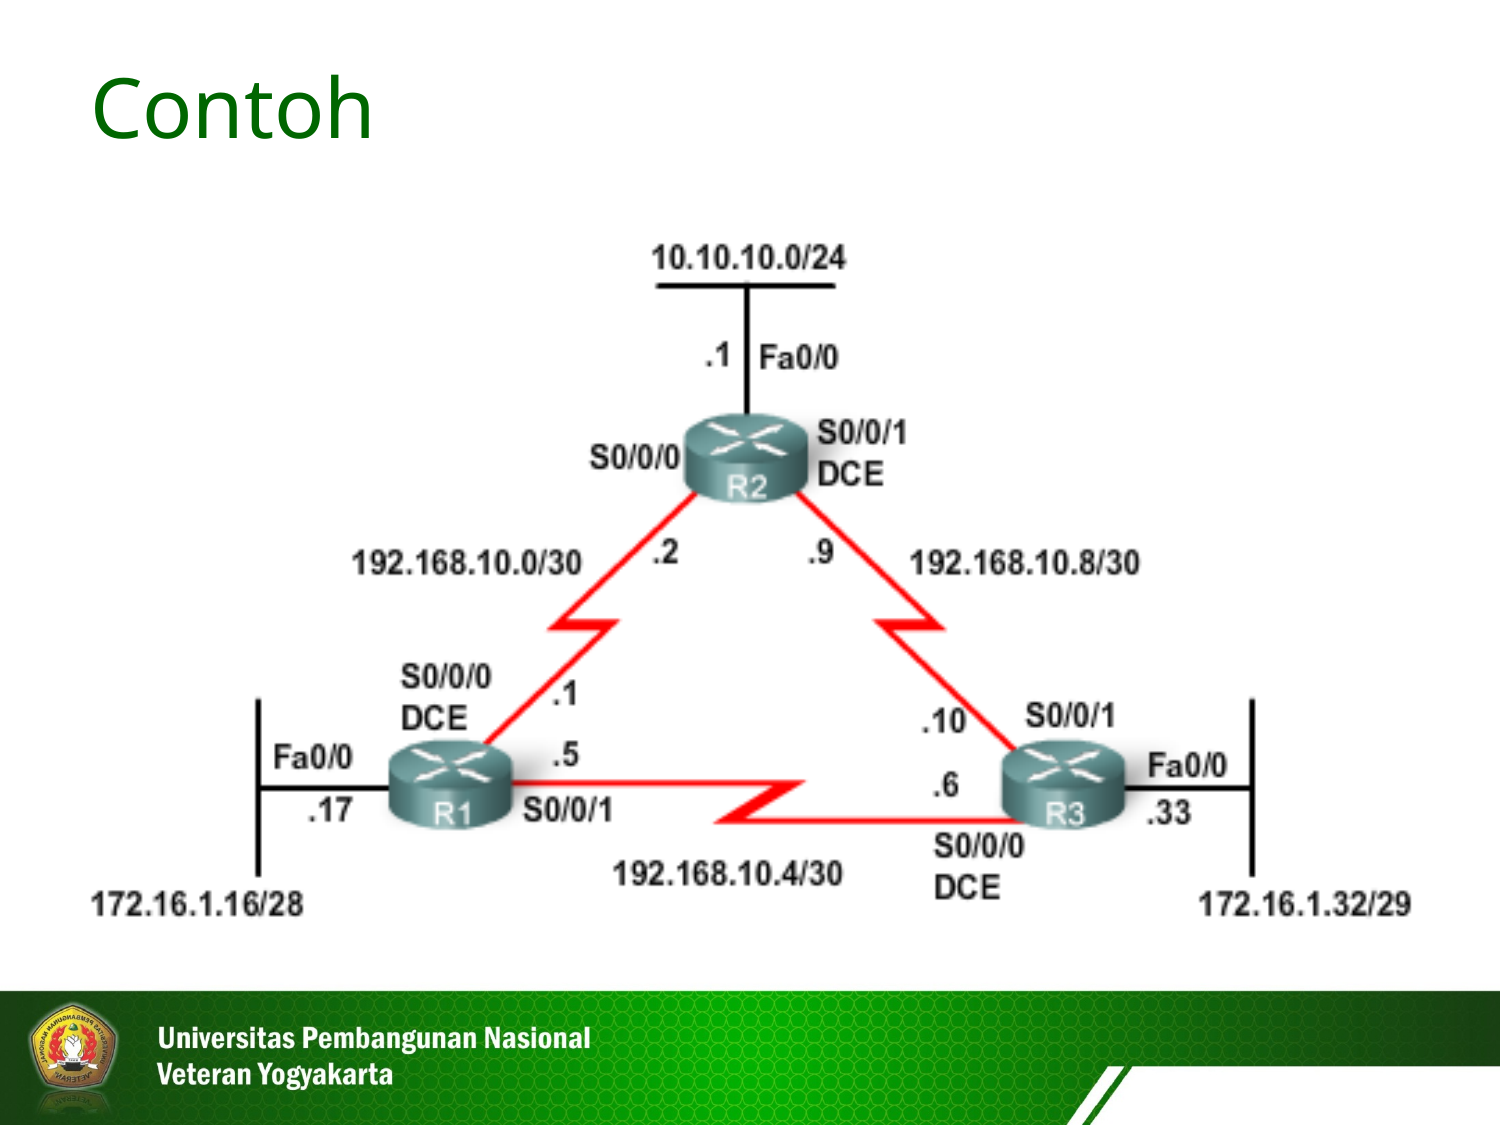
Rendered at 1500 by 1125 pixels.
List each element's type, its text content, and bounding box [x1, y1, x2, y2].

list Contoh [75, 62, 1050, 163]
picture [0, 0, 1500, 1125]
